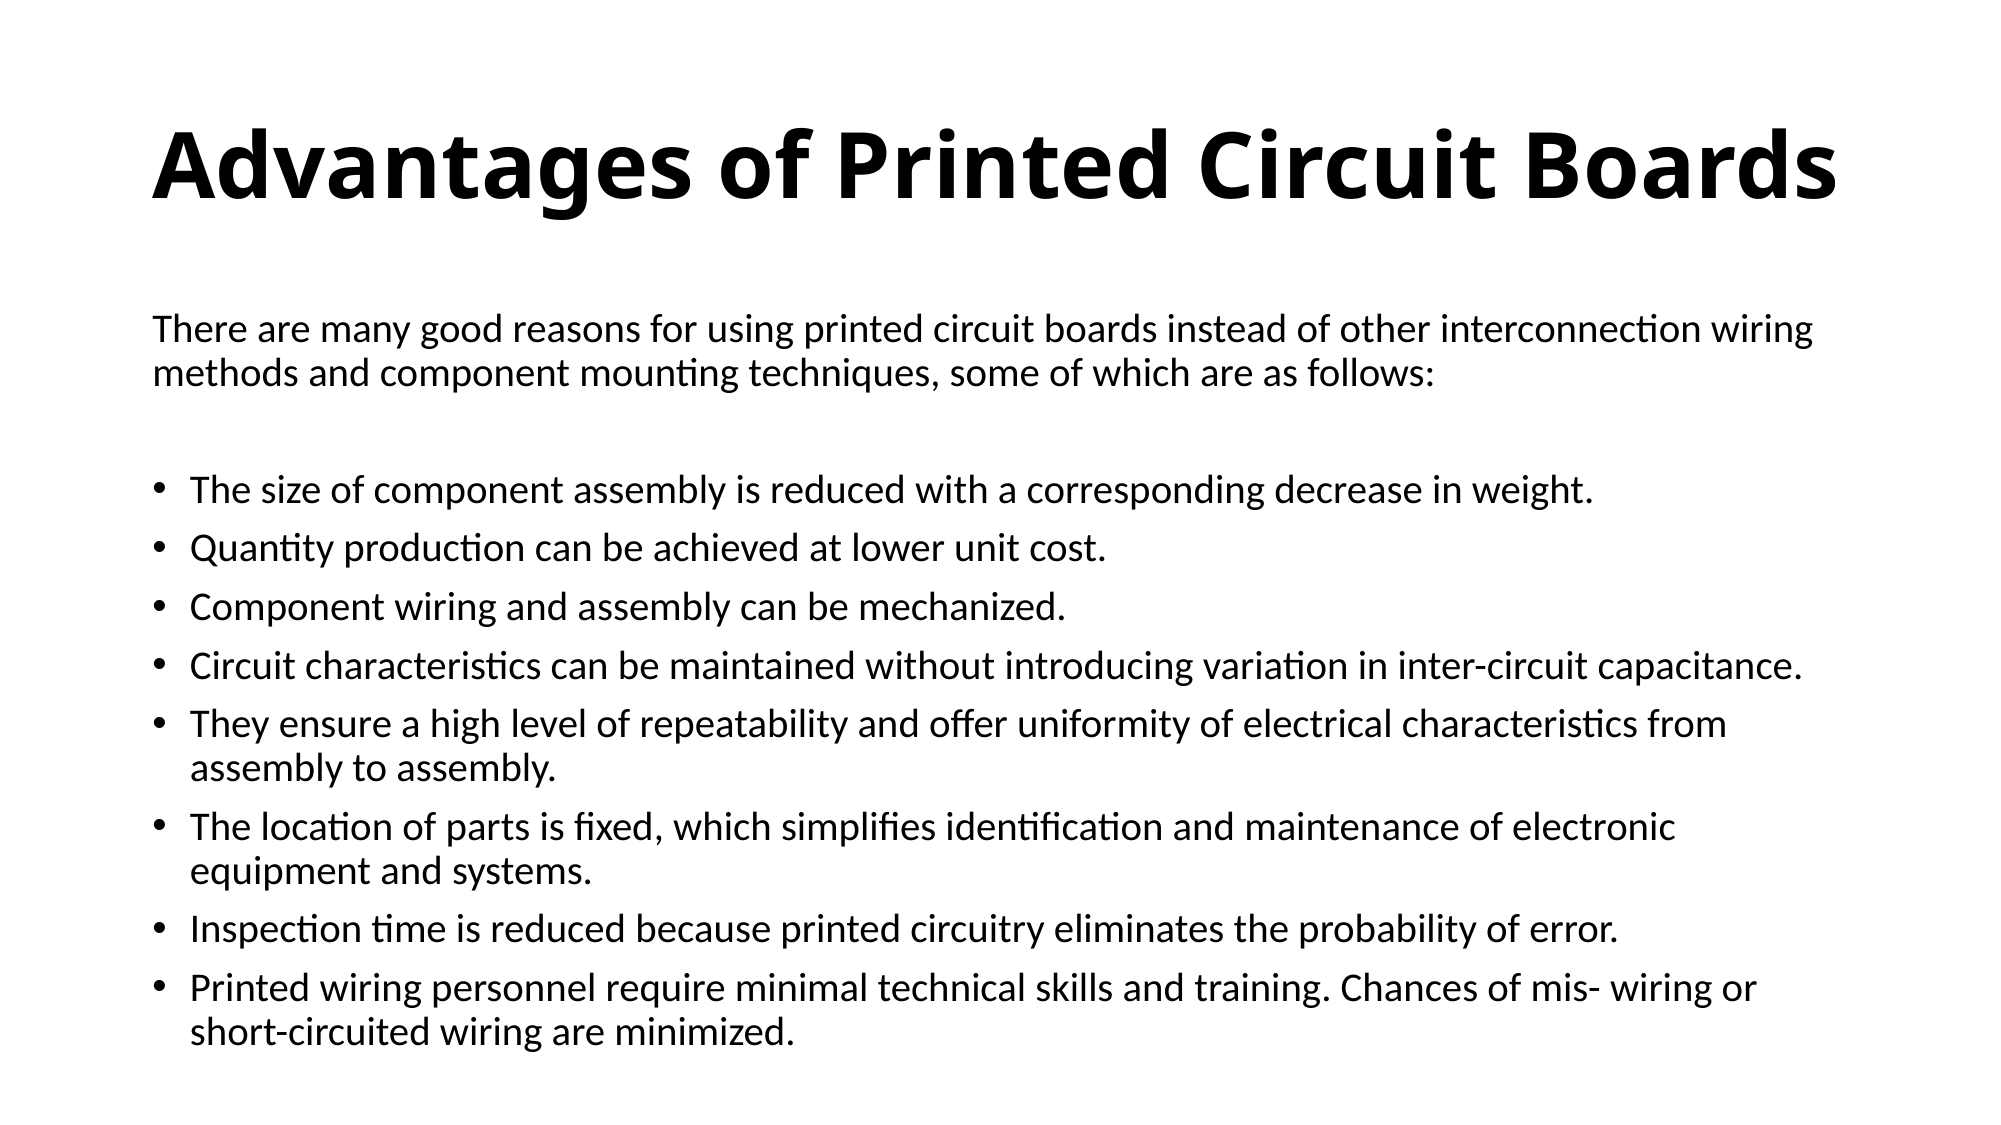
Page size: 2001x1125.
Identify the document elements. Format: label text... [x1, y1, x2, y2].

title Advantages of Printed Circuit Boards [137, 59, 1863, 278]
list There are many good reasons for using printed circuit boards instead of other interconnection wiring methods and component mounting techniques, some of which are as follows: The size of component assembly is reduced with a corresponding decrease in weight. Quantity production can be achieved at lower unit cost. Component wiring and assembly can be mechanized. Circuit characteristics can be maintained without introducing variation in inter-circuit capacitance. They ensure a high level of repeatability and offer uniformity of electrical characteristics from assembly to assembly. The location of parts is fixed, which simplifies identification and maintenance of electronic equipment and systems. Inspection time is reduced because printed circuitry eliminates the probability of error. Printed wiring personnel require minimal technical skills and training. Chances of mis- wiring or short-circuited wiring are minimized. [137, 299, 1863, 1065]
